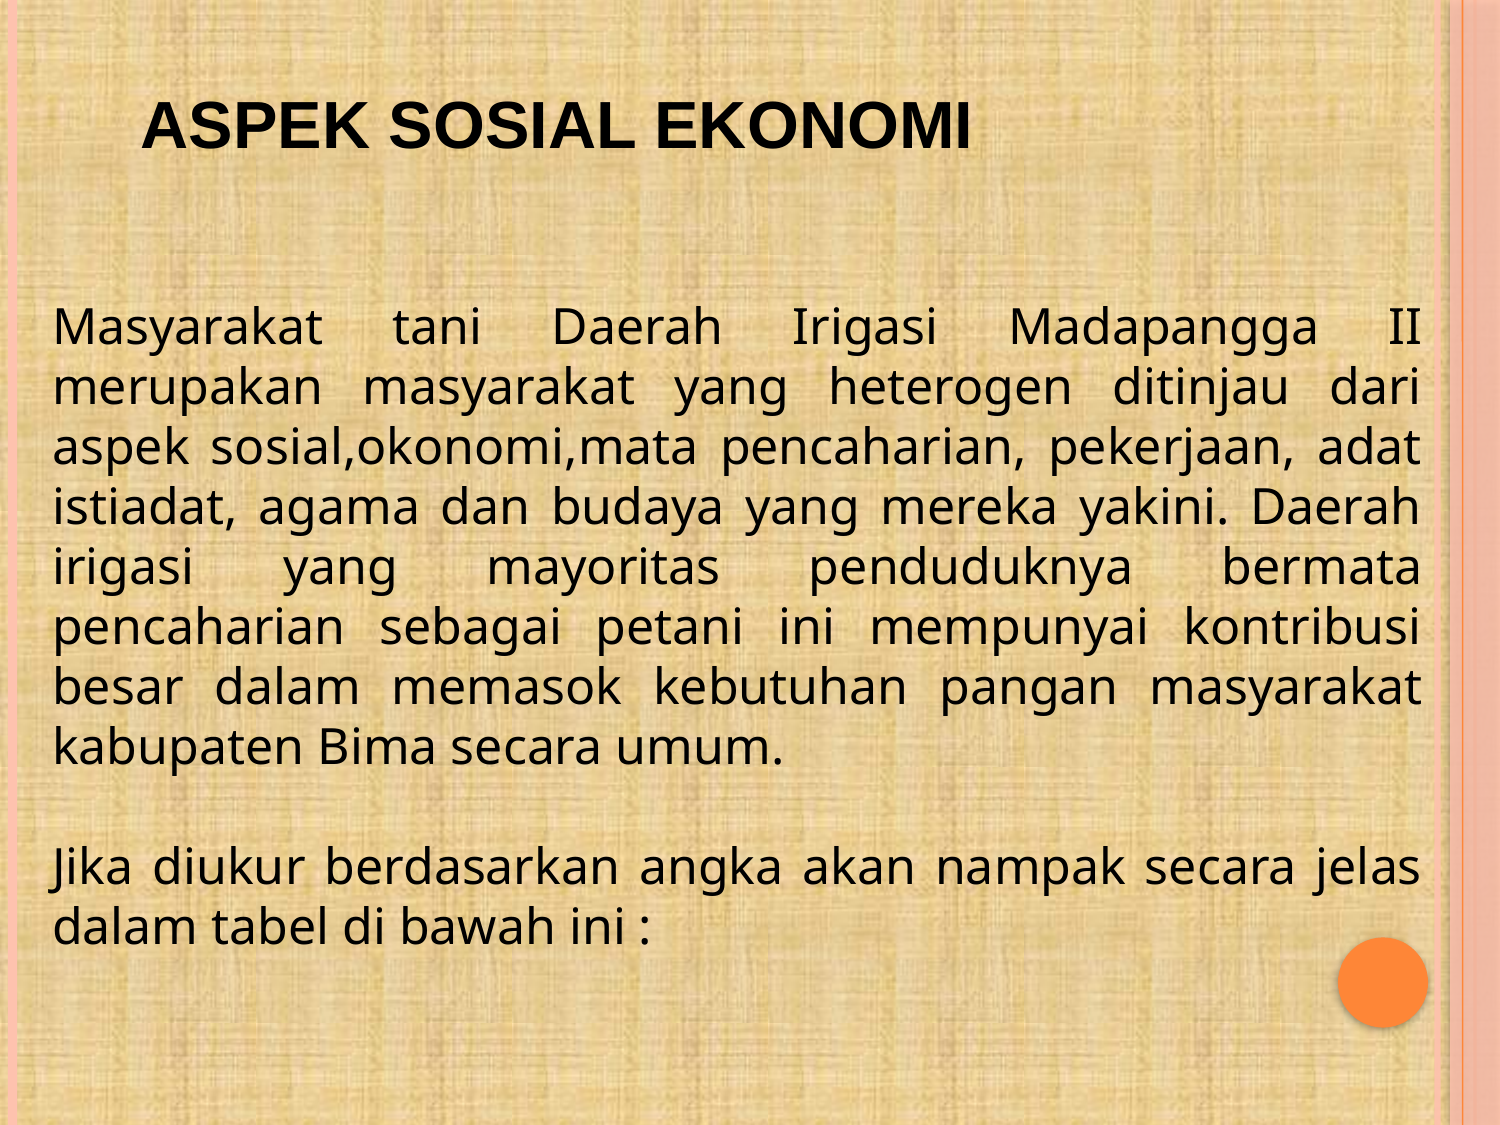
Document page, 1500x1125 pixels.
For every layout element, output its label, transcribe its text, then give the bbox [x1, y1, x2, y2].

picture [18, 0, 1434, 1125]
picture [0, 0, 7, 1125]
text_box Masyarakat tani Daerah Irigasi Madapangga II merupakan masyarakat yang heterogen ditinjau dari aspek sosial,okonomi,mata pencaharian, pekerjaan, adat istiadat, agama dan budaya yang mereka yakini. Daerah irigasi yang mayoritas penduduknya bermata pencaharian sebagai petani ini mempunyai kontribusi besar dalam memasok kebutuhan pangan masyarakat kabupaten Bima secara umum. Jika diukur berdasarkan angka akan nampak secara jelas dalam tabel di bawah ini : [37, 287, 1438, 1023]
picture [1441, 0, 1449, 1125]
text_box ASPEK SOSIAL EKONOMI [125, 74, 989, 170]
